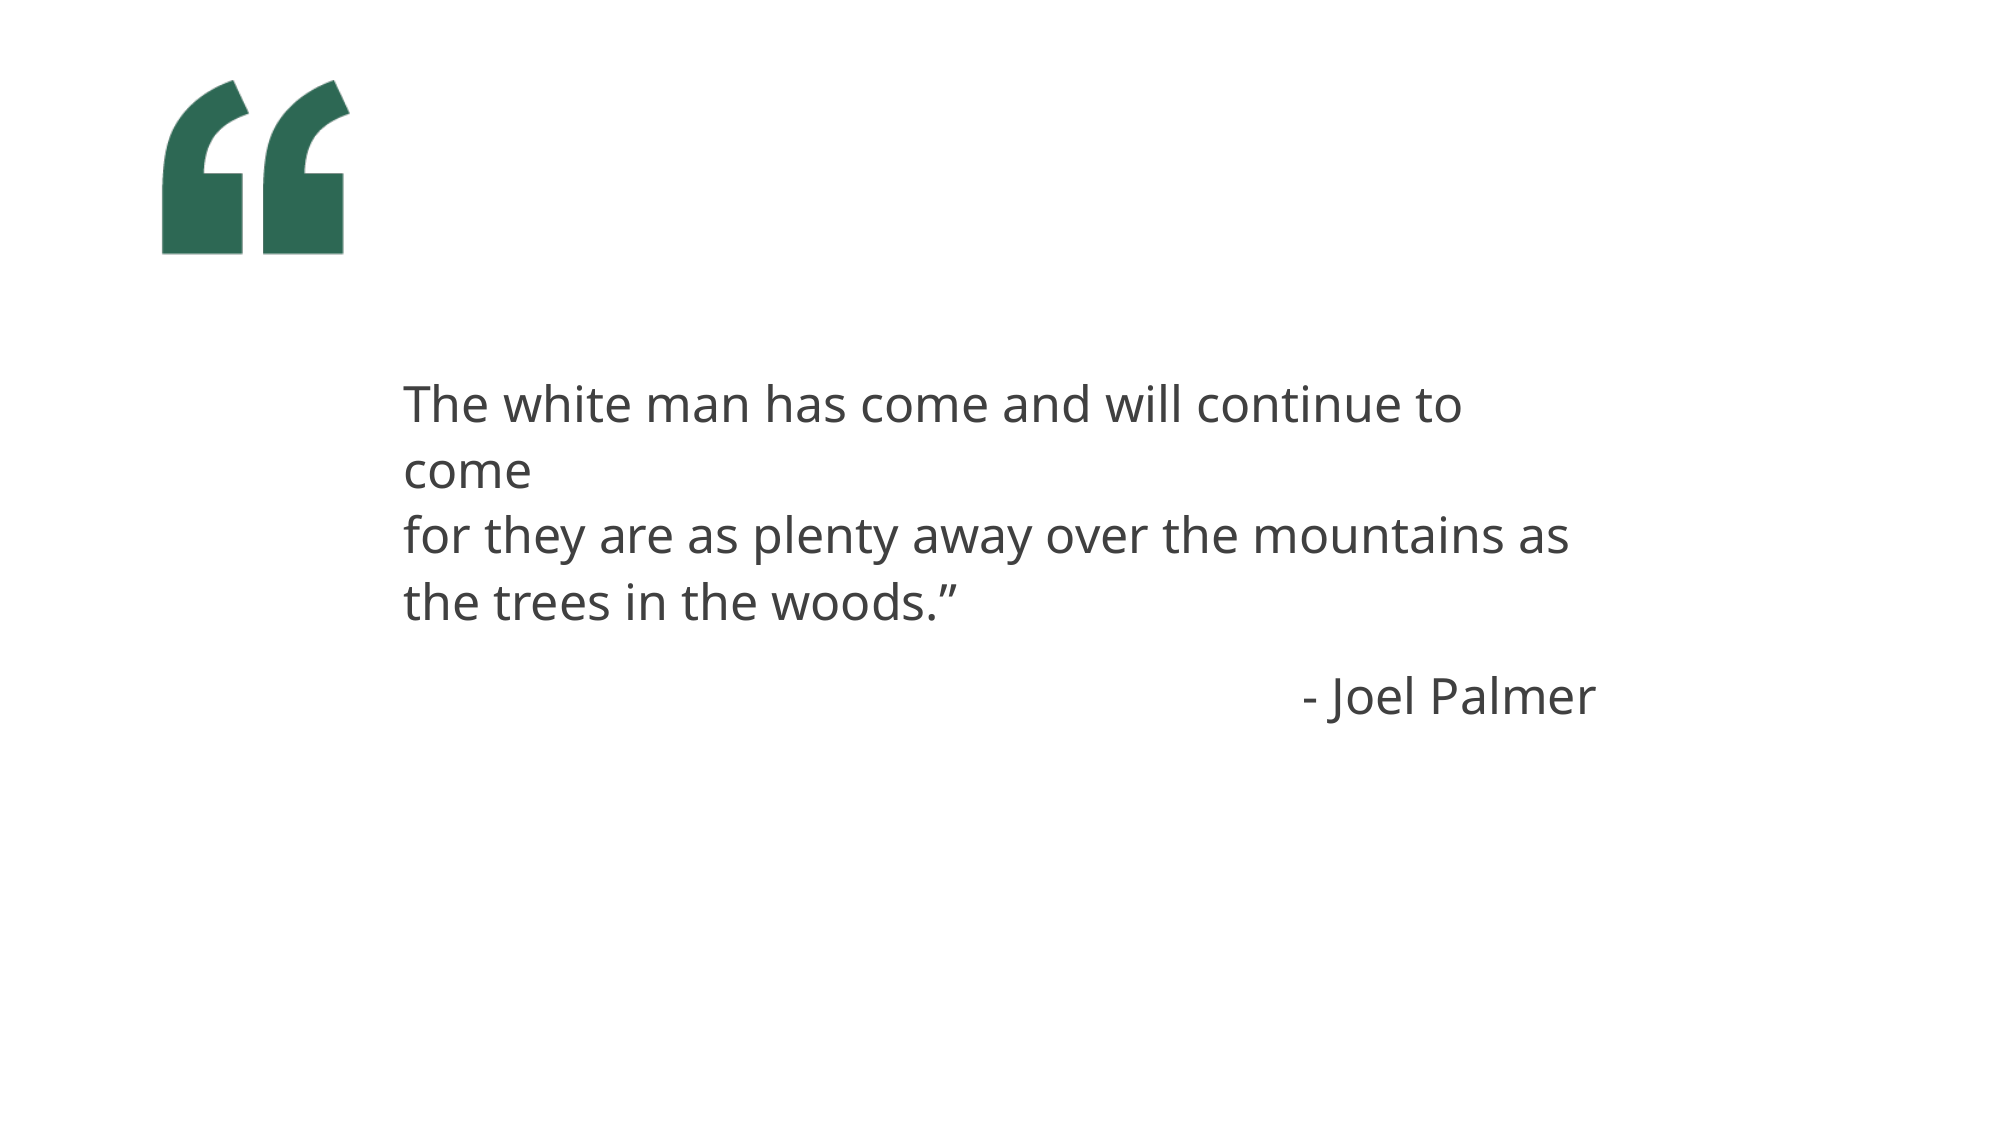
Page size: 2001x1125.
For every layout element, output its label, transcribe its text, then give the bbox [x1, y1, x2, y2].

picture [126, 55, 386, 280]
text_box The white man has come and will continue to come for they are as plenty away over the mountains as the trees in the woods.” - Joel Palmer [403, 366, 1597, 652]
